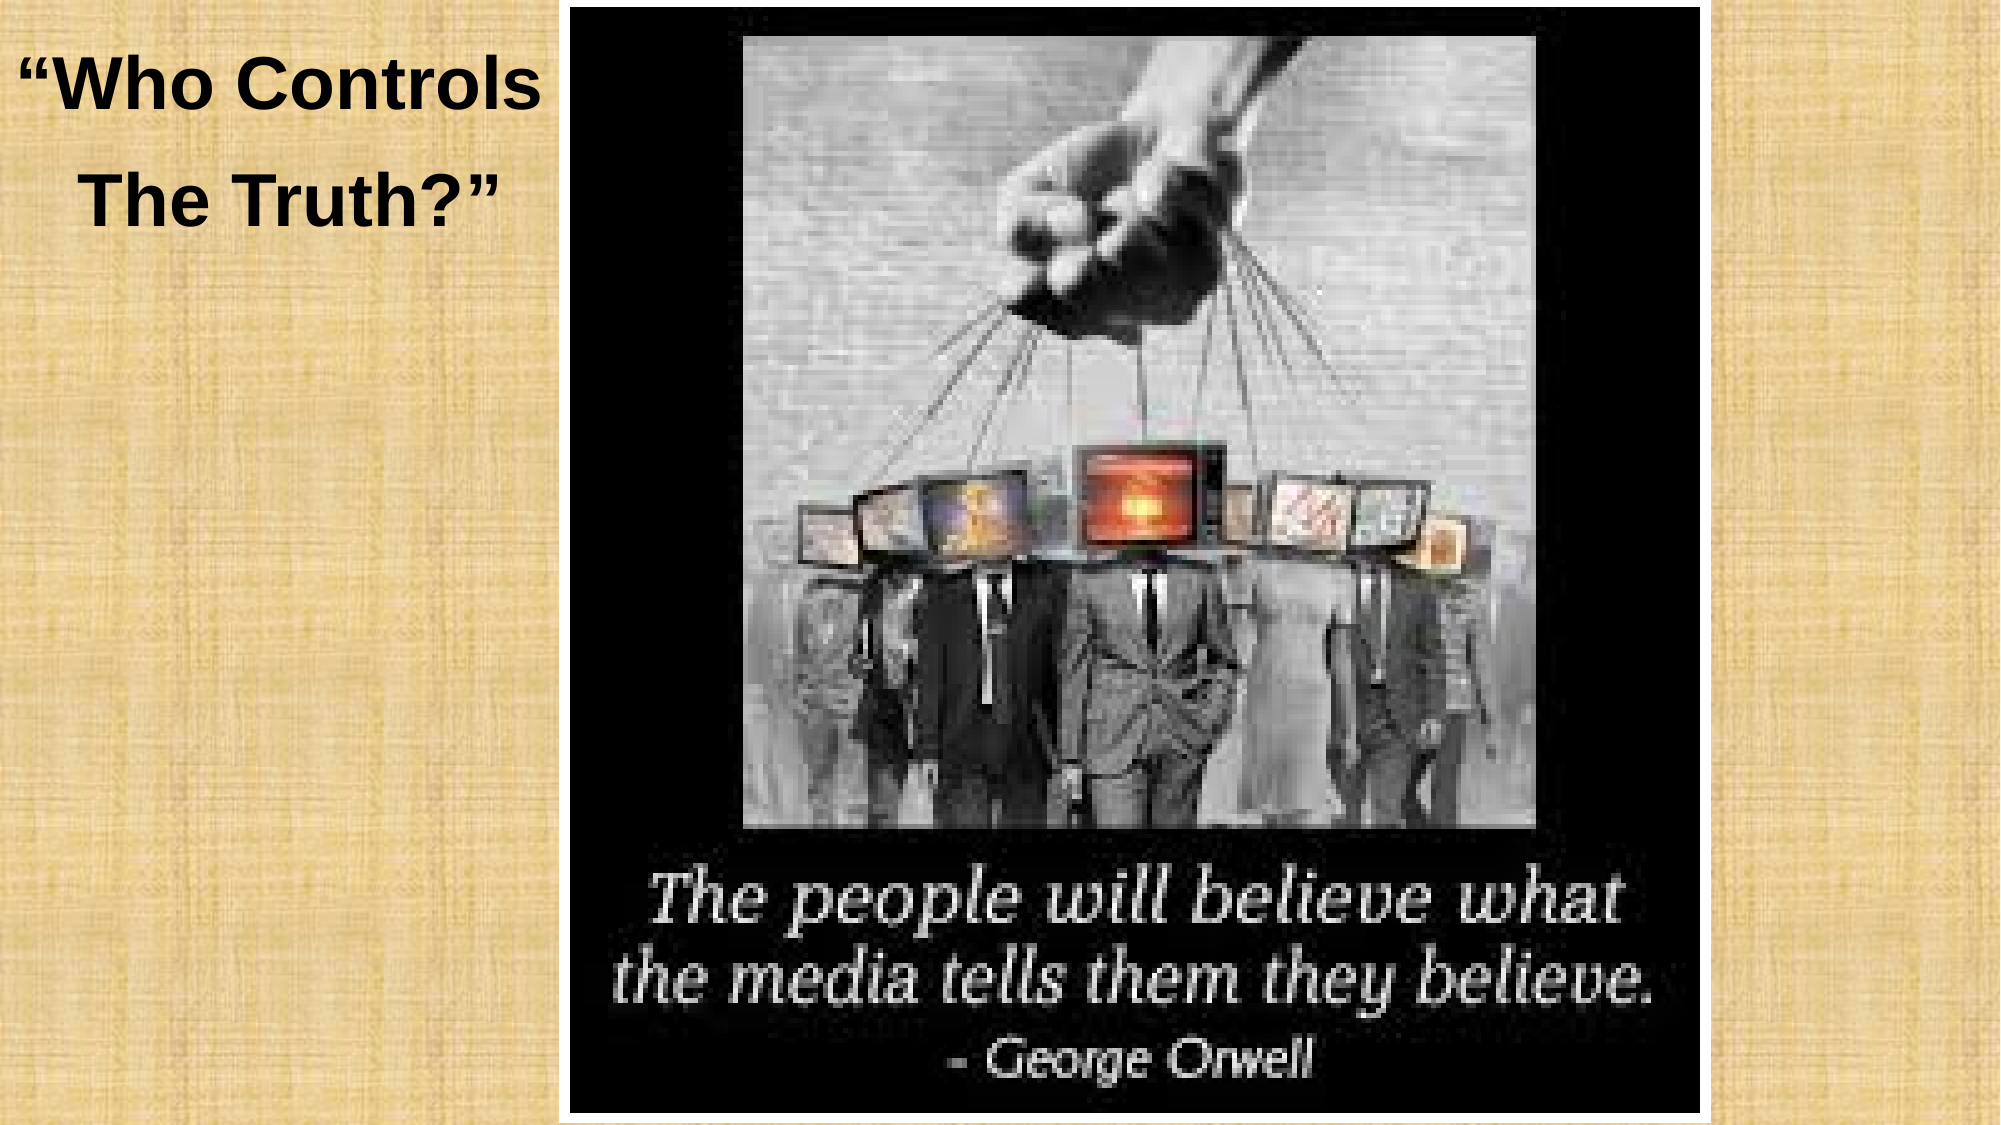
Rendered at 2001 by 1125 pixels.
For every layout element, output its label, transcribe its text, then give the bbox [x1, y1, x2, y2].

picture [569, 7, 1701, 1113]
picture [0, 0, 2001, 1125]
text_box “Who Controls The Truth?” [0, 0, 559, 249]
